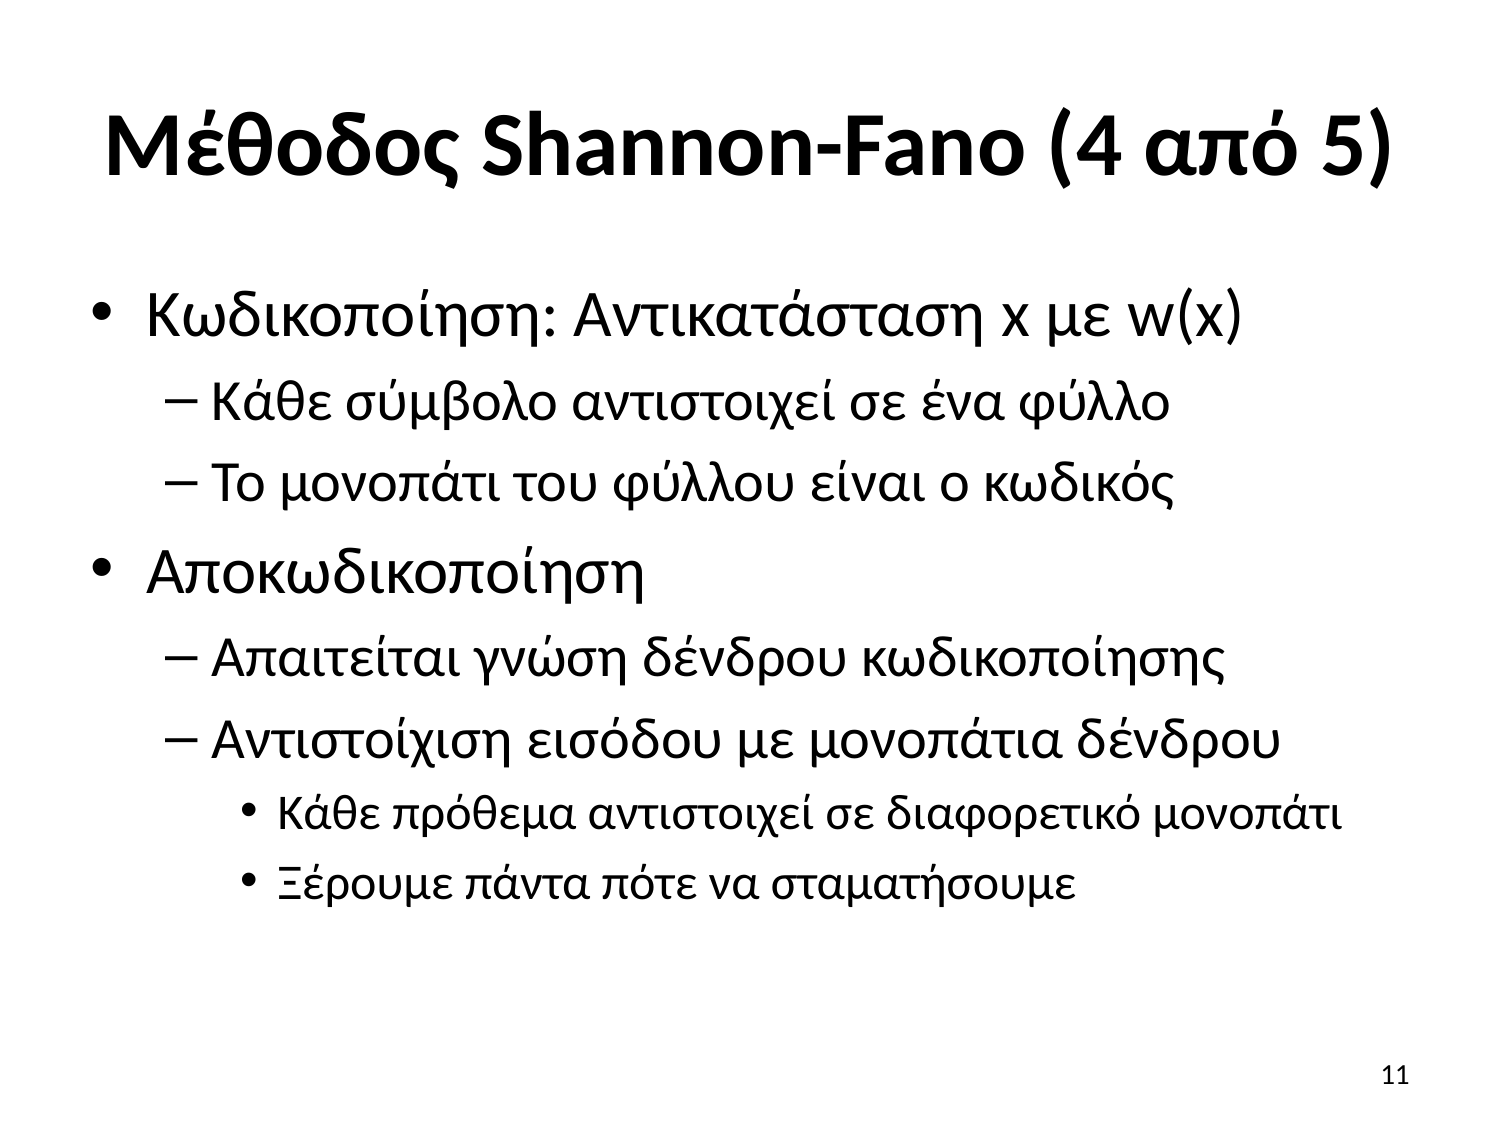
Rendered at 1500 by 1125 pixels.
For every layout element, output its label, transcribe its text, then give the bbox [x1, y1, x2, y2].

title Μέθοδος Shannon-Fano (4 από 5) [75, 45, 1425, 233]
list Κωδικοποίηση: Αντικατάσταση x με w(x) Κάθε σύμβολο αντιστοιχεί σε ένα φύλλο Το μονοπάτι του φύλλου είναι ο κωδικός Αποκωδικοποίηση Απαιτείται γνώση δένδρου κωδικοποίησης Αντιστοίχιση εισόδου με μονοπάτια δένδρου Κάθε πρόθεμα αντιστοιχεί σε διαφορετικό μονοπάτι Ξέρουμε πάντα πότε να σταματήσουμε [75, 262, 1425, 1005]
slide_number 11 [1074, 1042, 1425, 1103]
